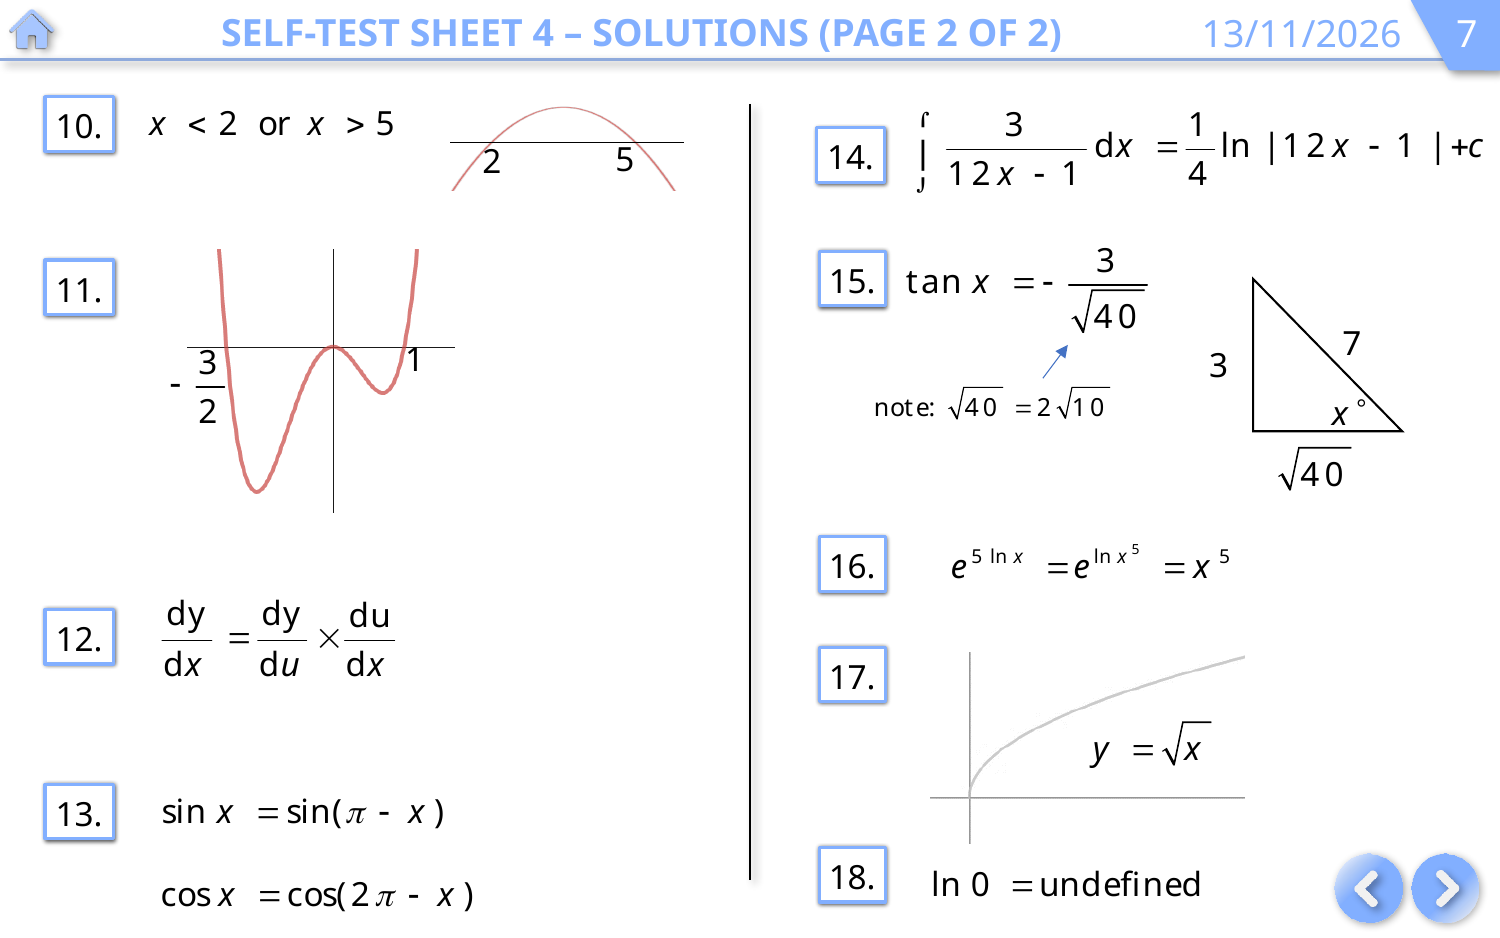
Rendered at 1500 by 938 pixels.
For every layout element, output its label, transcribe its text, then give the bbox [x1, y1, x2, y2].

text_box [1374, 401, 1405, 433]
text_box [613, 144, 647, 178]
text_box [949, 536, 1240, 585]
picture [450, 94, 685, 142]
picture [187, 249, 455, 513]
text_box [910, 99, 1494, 196]
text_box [145, 108, 408, 143]
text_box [728, 92, 775, 881]
text_box 17. [819, 647, 886, 702]
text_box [157, 791, 479, 921]
text_box 11. [45, 260, 114, 315]
text_box 16. [819, 536, 886, 592]
text_box 18. [819, 847, 886, 903]
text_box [929, 863, 1208, 903]
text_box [157, 588, 400, 685]
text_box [1274, 442, 1358, 495]
text_box [1252, 276, 1372, 433]
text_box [1327, 398, 1374, 433]
picture [929, 652, 1245, 844]
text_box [478, 146, 511, 180]
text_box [1342, 328, 1372, 362]
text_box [402, 344, 432, 379]
text_box 13. [45, 784, 114, 839]
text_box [870, 380, 1115, 425]
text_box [1206, 349, 1237, 382]
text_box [902, 235, 1153, 338]
text_box 15. [819, 251, 886, 306]
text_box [166, 337, 229, 431]
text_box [1042, 344, 1068, 379]
text_box 14. [816, 127, 885, 183]
title Self-Test Sheet 4 – Solutions (Page 2 of 2) [89, 0, 1195, 71]
text_box 10. [45, 96, 114, 152]
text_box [1087, 716, 1217, 776]
text_box 12. [45, 609, 114, 665]
picture [450, 143, 685, 191]
